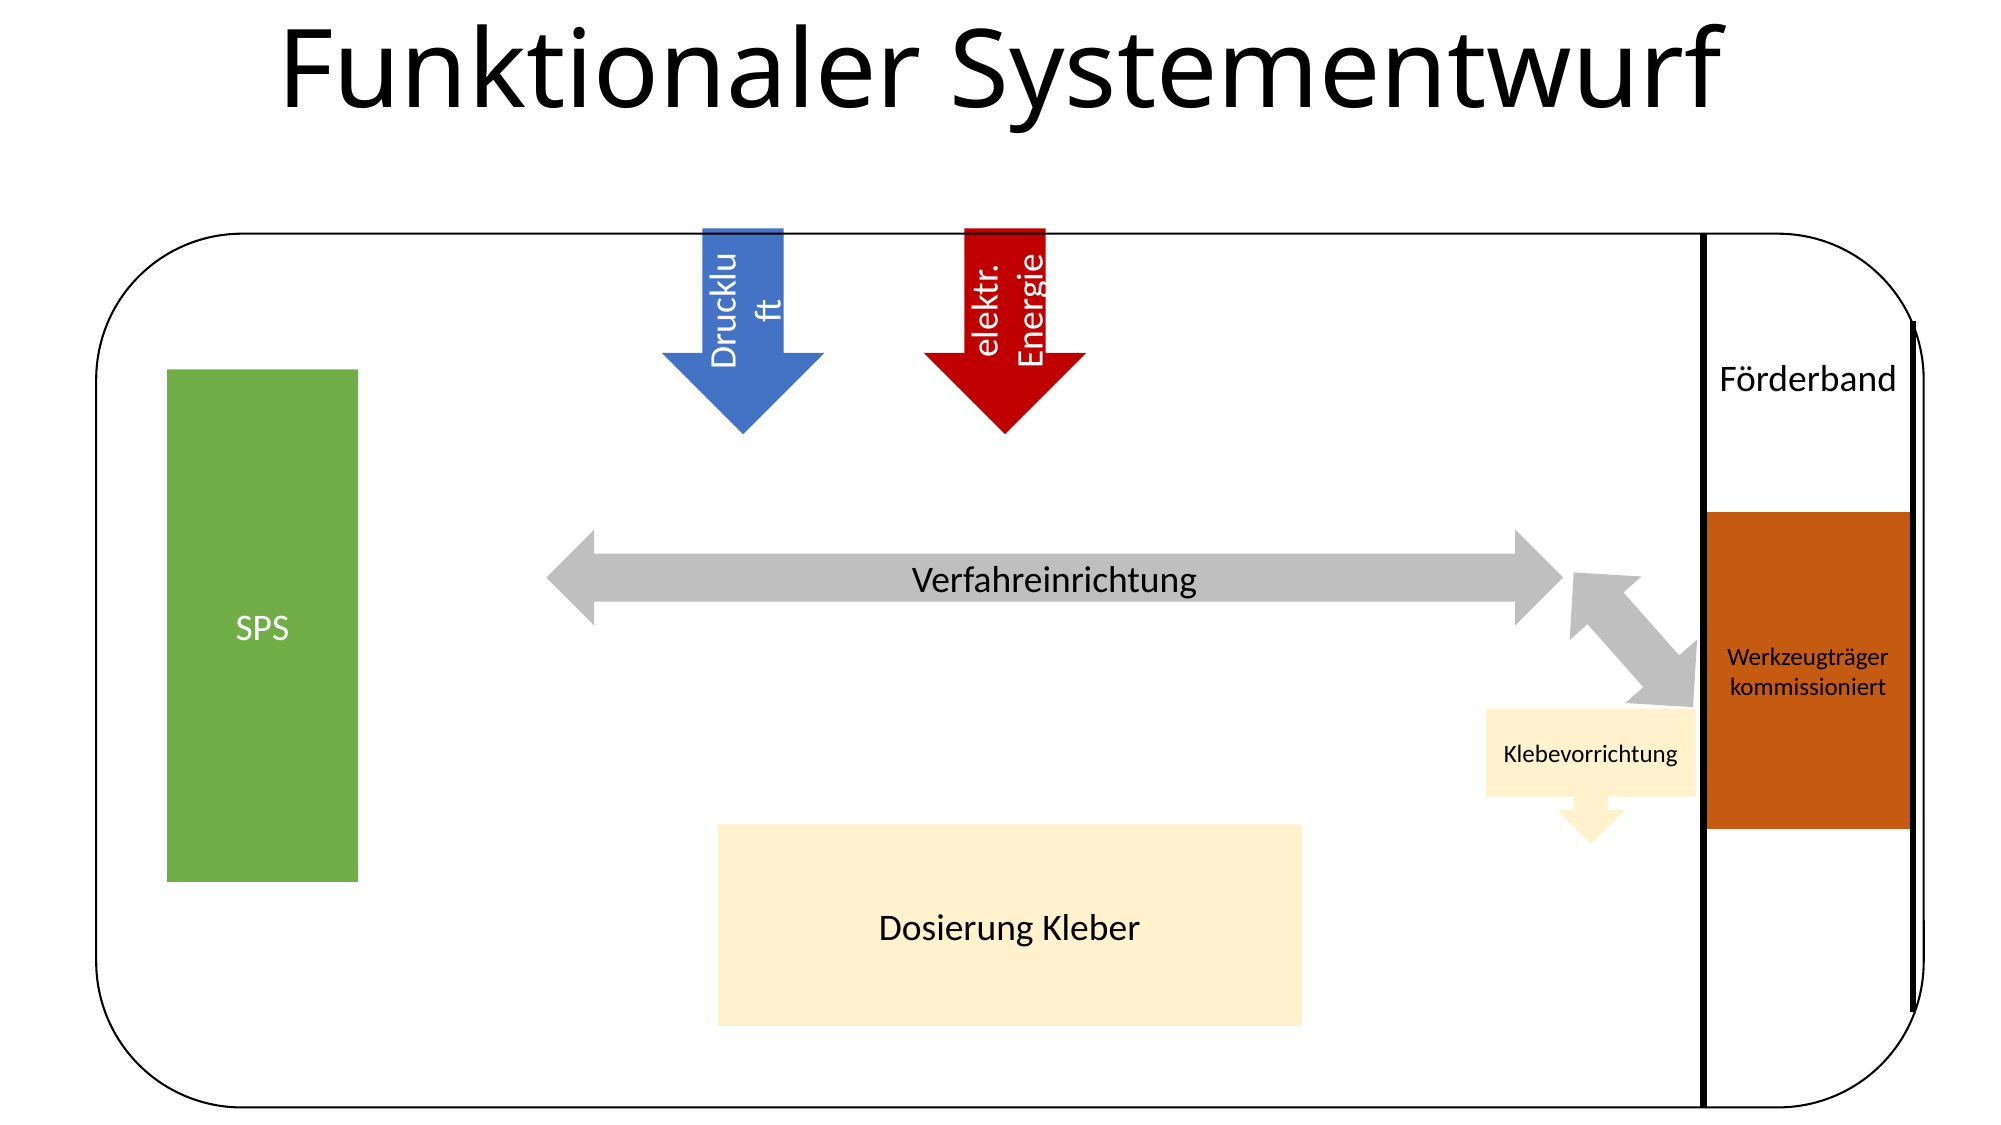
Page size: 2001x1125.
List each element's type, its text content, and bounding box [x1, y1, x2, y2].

text_box Förderband [1704, 346, 1912, 407]
text_box Förderband [1914, 346, 1923, 407]
text_box Klebevorrichtung [1485, 707, 1697, 846]
text_box Druckluft [701, 227, 785, 232]
text_box elektr. Energie [963, 227, 1047, 232]
text_box [95, 232, 1925, 1109]
title Funktionaler Systementwurf [249, 0, 1750, 139]
